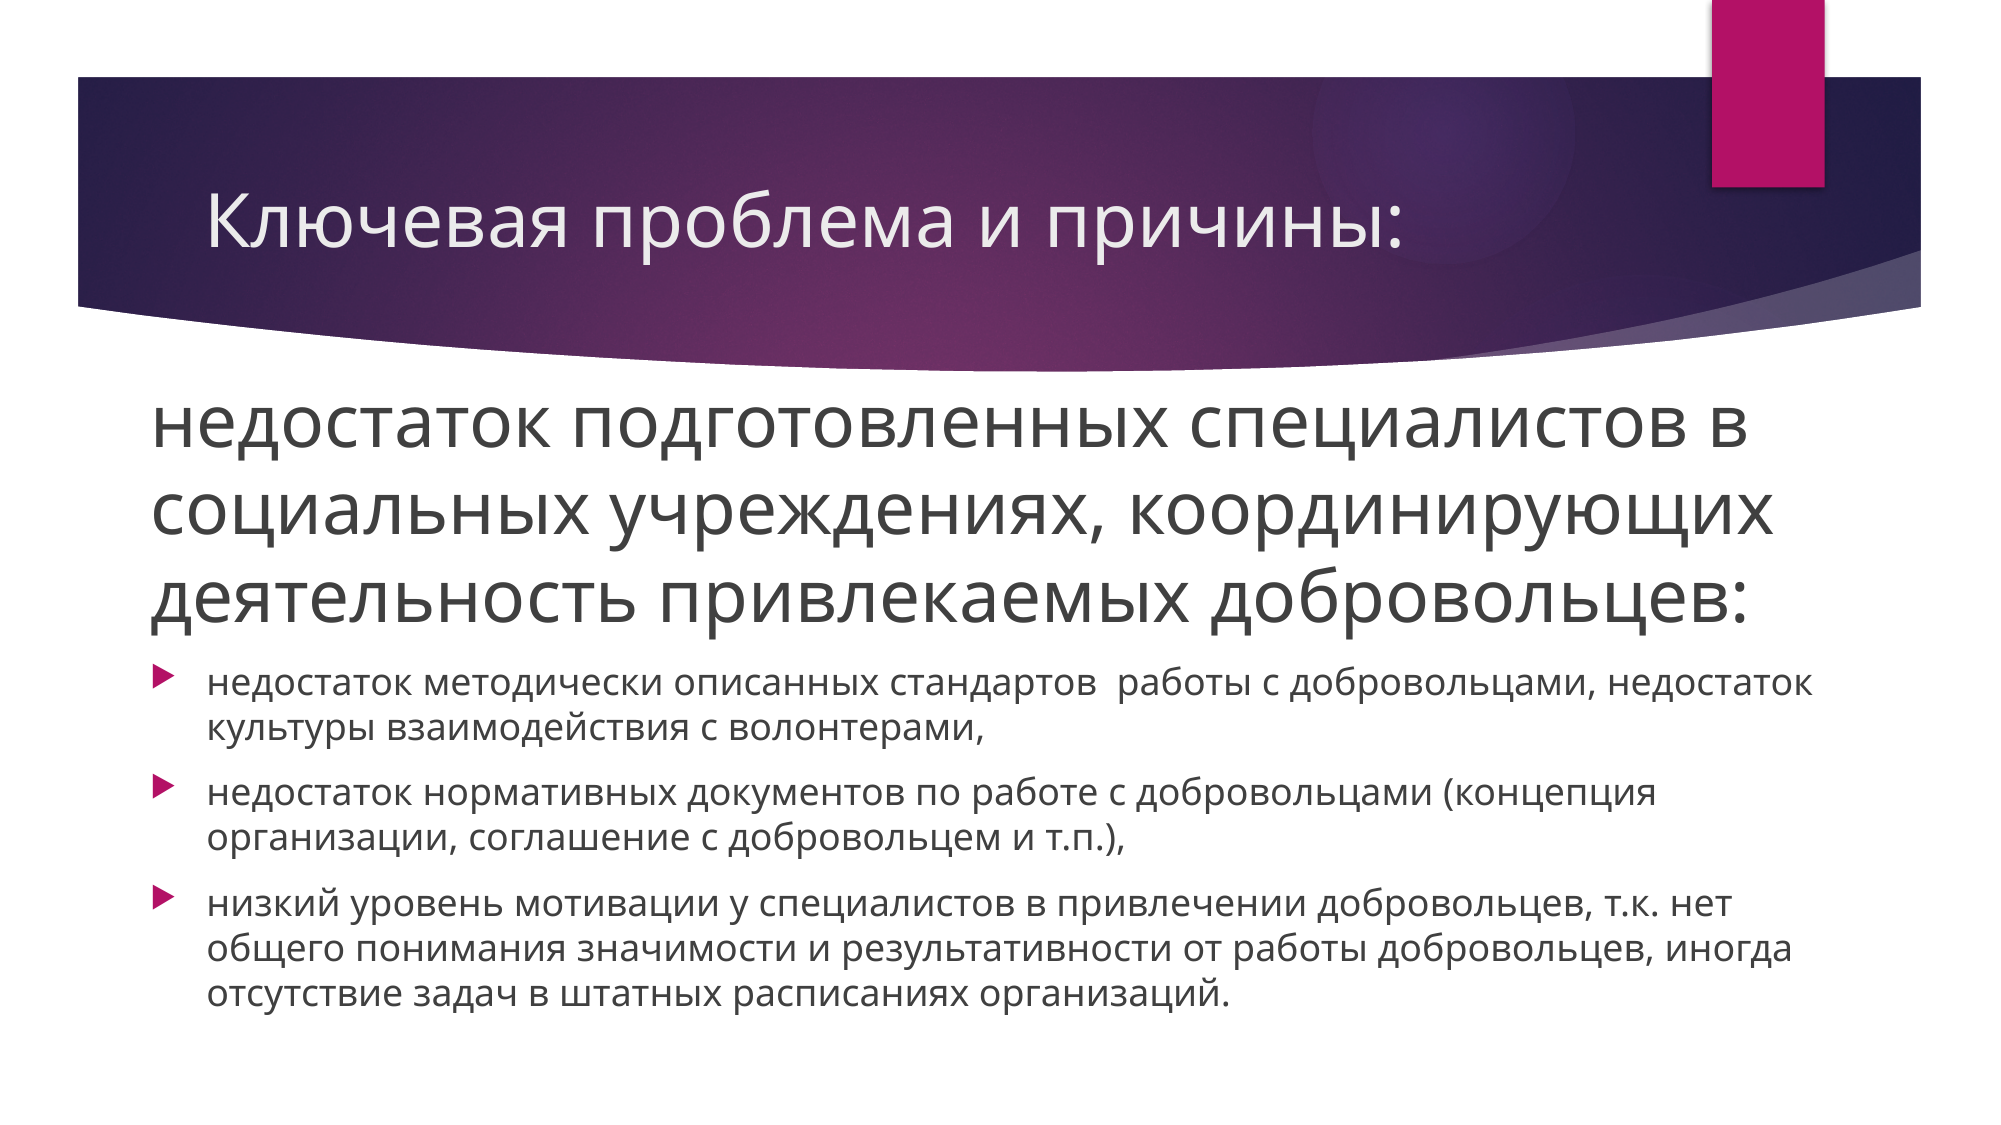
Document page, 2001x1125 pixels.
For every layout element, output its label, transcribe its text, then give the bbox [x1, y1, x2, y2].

title Ключевая проблема и причины: [189, 159, 1627, 276]
list недостаток подготовленных специалистов в социальных учреждениях, координирующих деятельность привлекаемых добровольцев: недостаток методически описанных стандартов работы с добровольцами, недостаток культуры взаимодействия с волонтерами, недостаток нормативных документов по работе с добровольцами (концепция организации, соглашение с добровольцем и т.п.), низкий уровень мотивации у специалистов в привлечении добровольцев, т.к. нет общего понимания значимости и результативности от работы добровольцев, иногда отсутствие задач в штатных расписаниях организаций. [135, 366, 1861, 1125]
